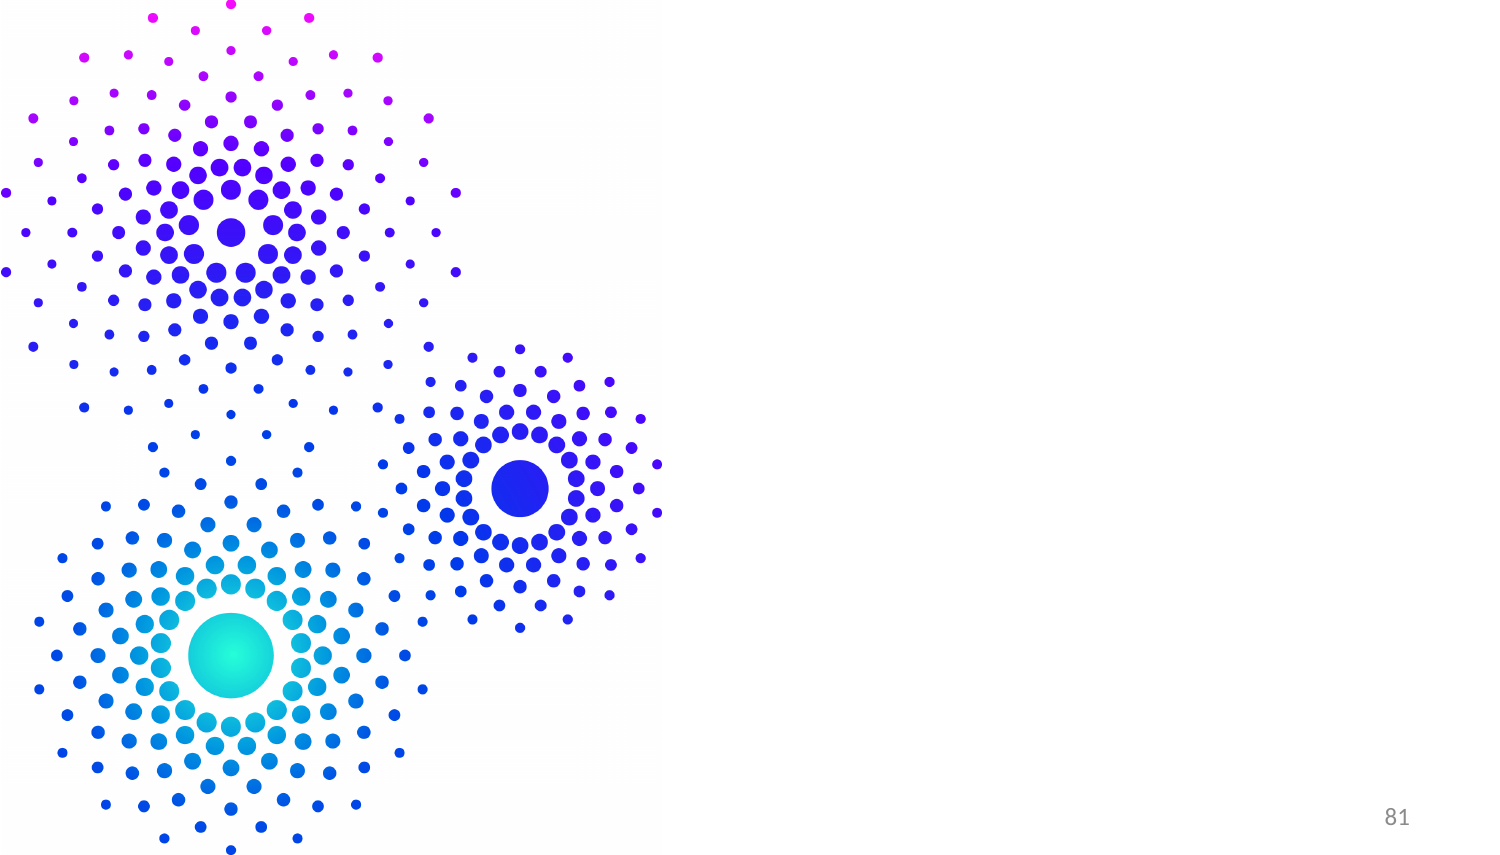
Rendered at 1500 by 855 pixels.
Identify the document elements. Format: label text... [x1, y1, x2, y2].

picture [1, 0, 662, 855]
slide_number 81 [1074, 792, 1425, 838]
